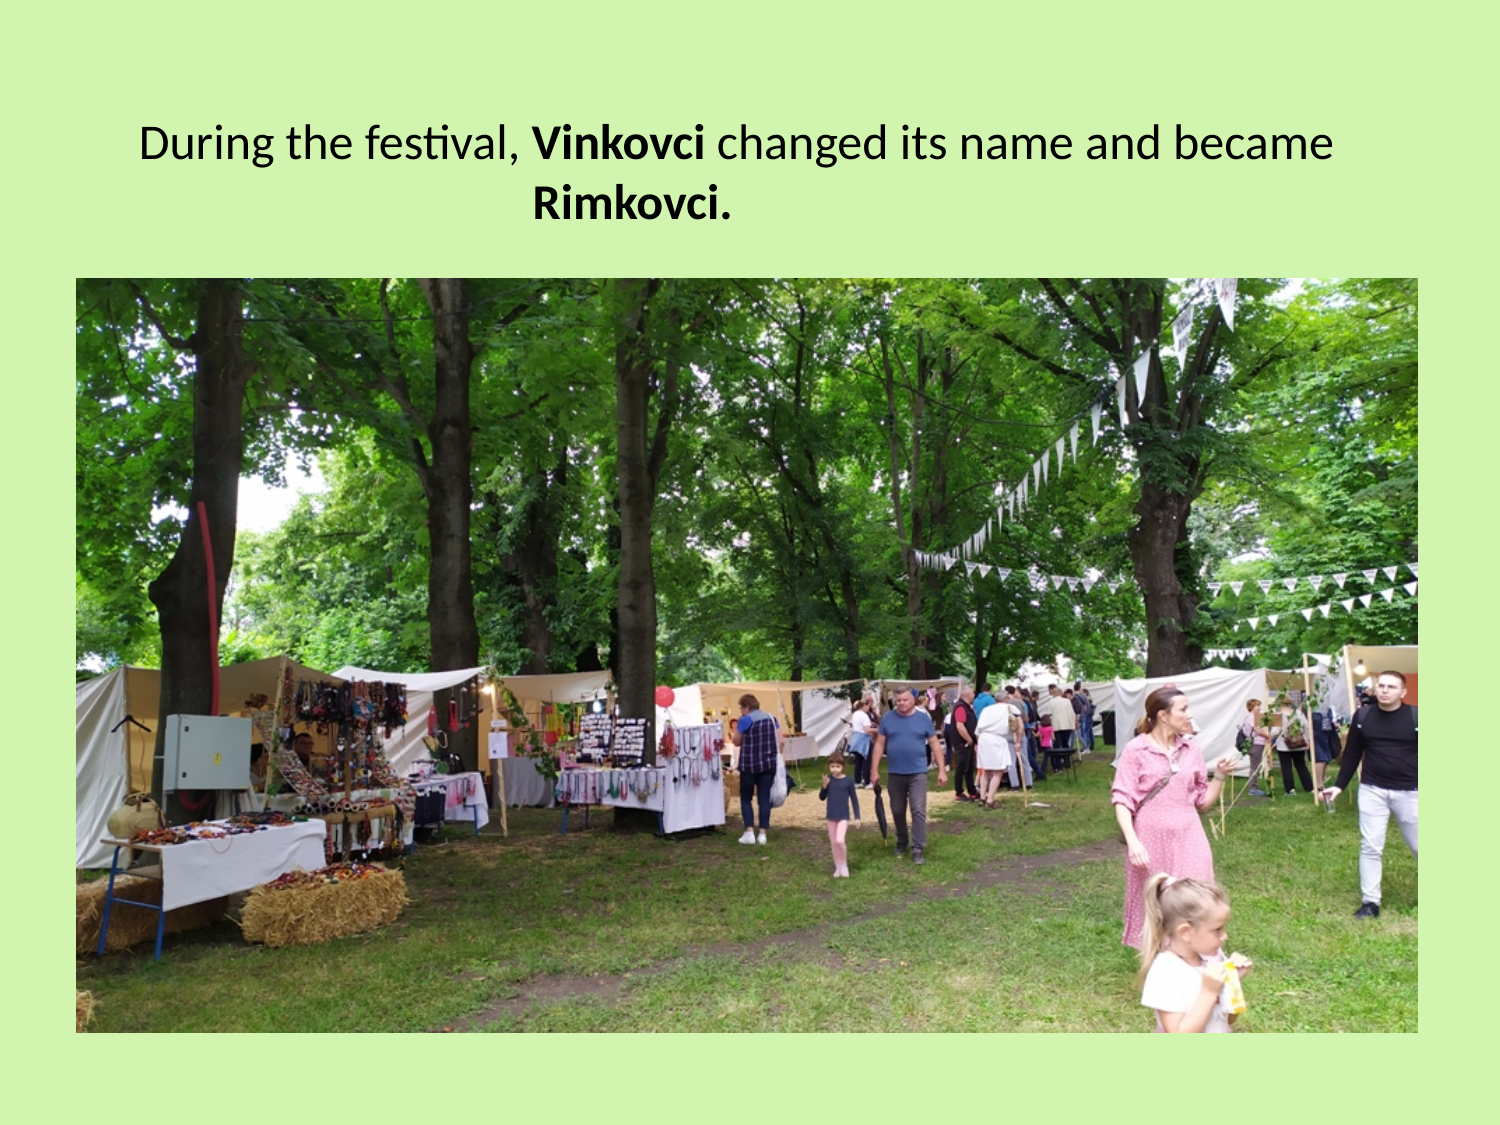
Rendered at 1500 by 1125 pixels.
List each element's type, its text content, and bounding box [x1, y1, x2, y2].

text_box During the festival, Vinkovci changed its name and became Rimkovci. [123, 101, 1353, 237]
picture [76, 278, 1418, 1034]
